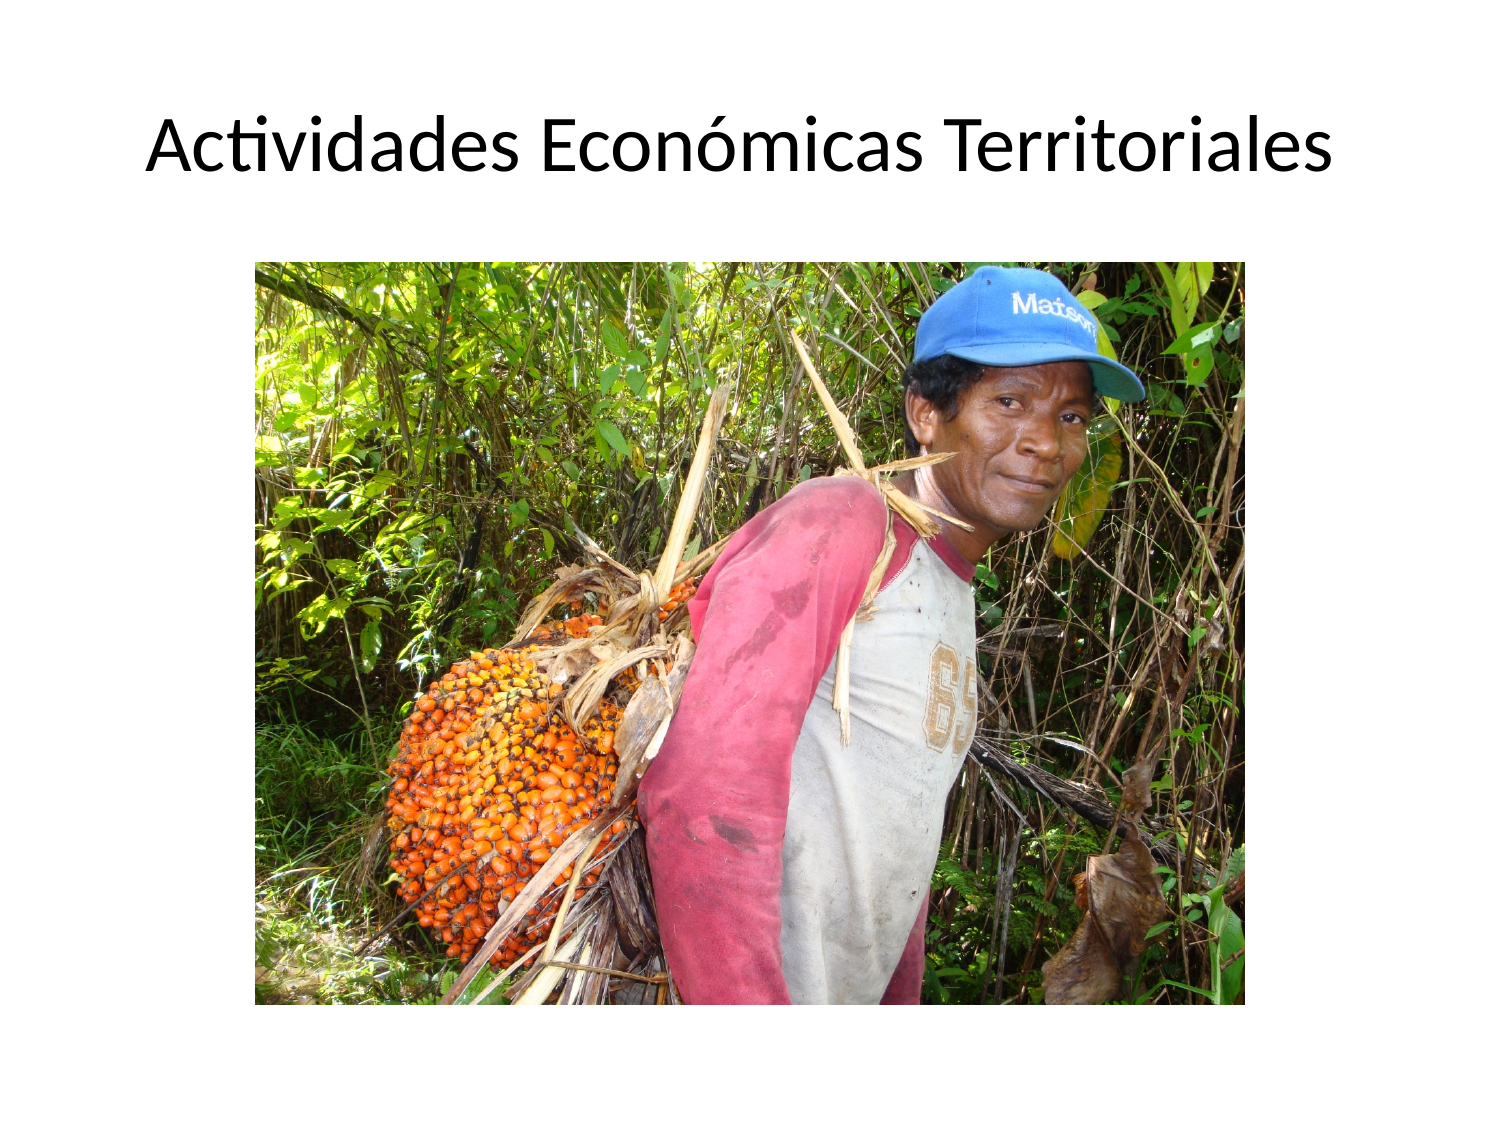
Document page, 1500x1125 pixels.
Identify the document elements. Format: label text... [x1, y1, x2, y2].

title Actividades Económicas Territoriales [75, 45, 1425, 233]
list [254, 262, 1246, 1006]
